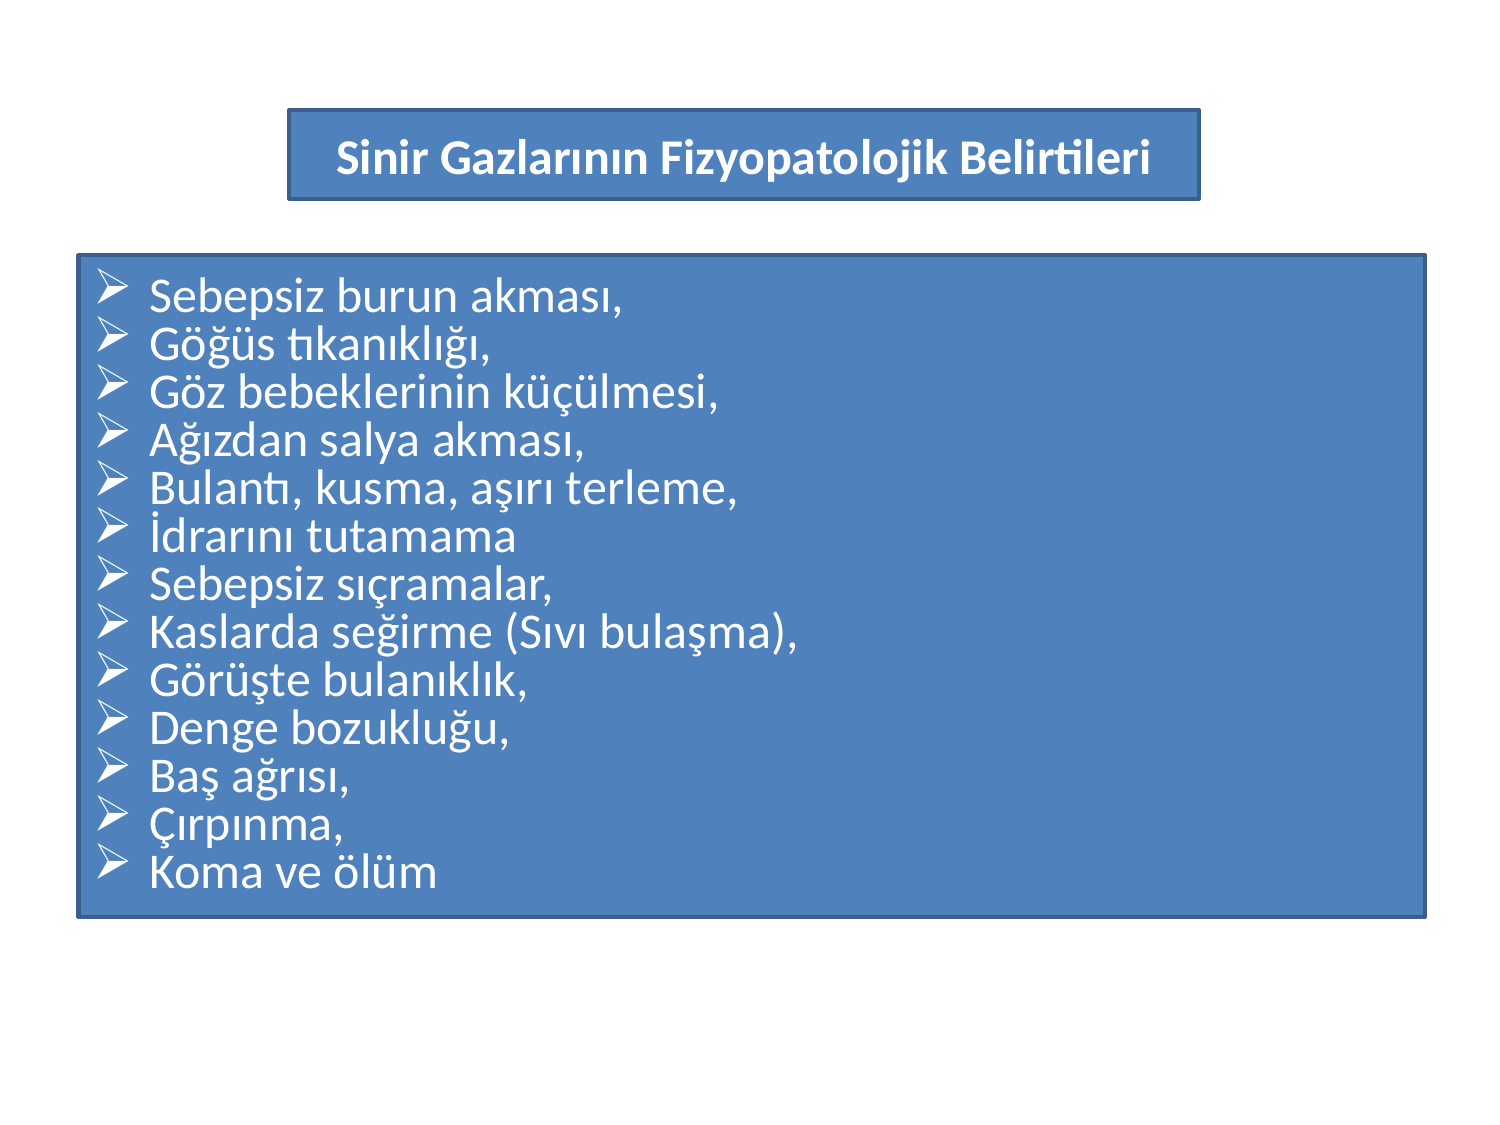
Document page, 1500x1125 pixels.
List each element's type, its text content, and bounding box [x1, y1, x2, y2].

text_box Sinir Gazlarının Fizyopatolojik Belirtileri [287, 108, 1201, 201]
text_box Sebepsiz burun akması, Göğüs tıkanıklığı, Göz bebeklerinin küçülmesi, Ağızdan salya akması, Bulantı, kusma, aşırı terleme, İdrarını tutamama Sebepsiz sıçramalar, Kaslarda seğirme (Sıvı bulaşma), Görüşte bulanıklık, Denge bozukluğu, Baş ağrısı, Çırpınma, Koma ve ölüm [76, 253, 1427, 919]
